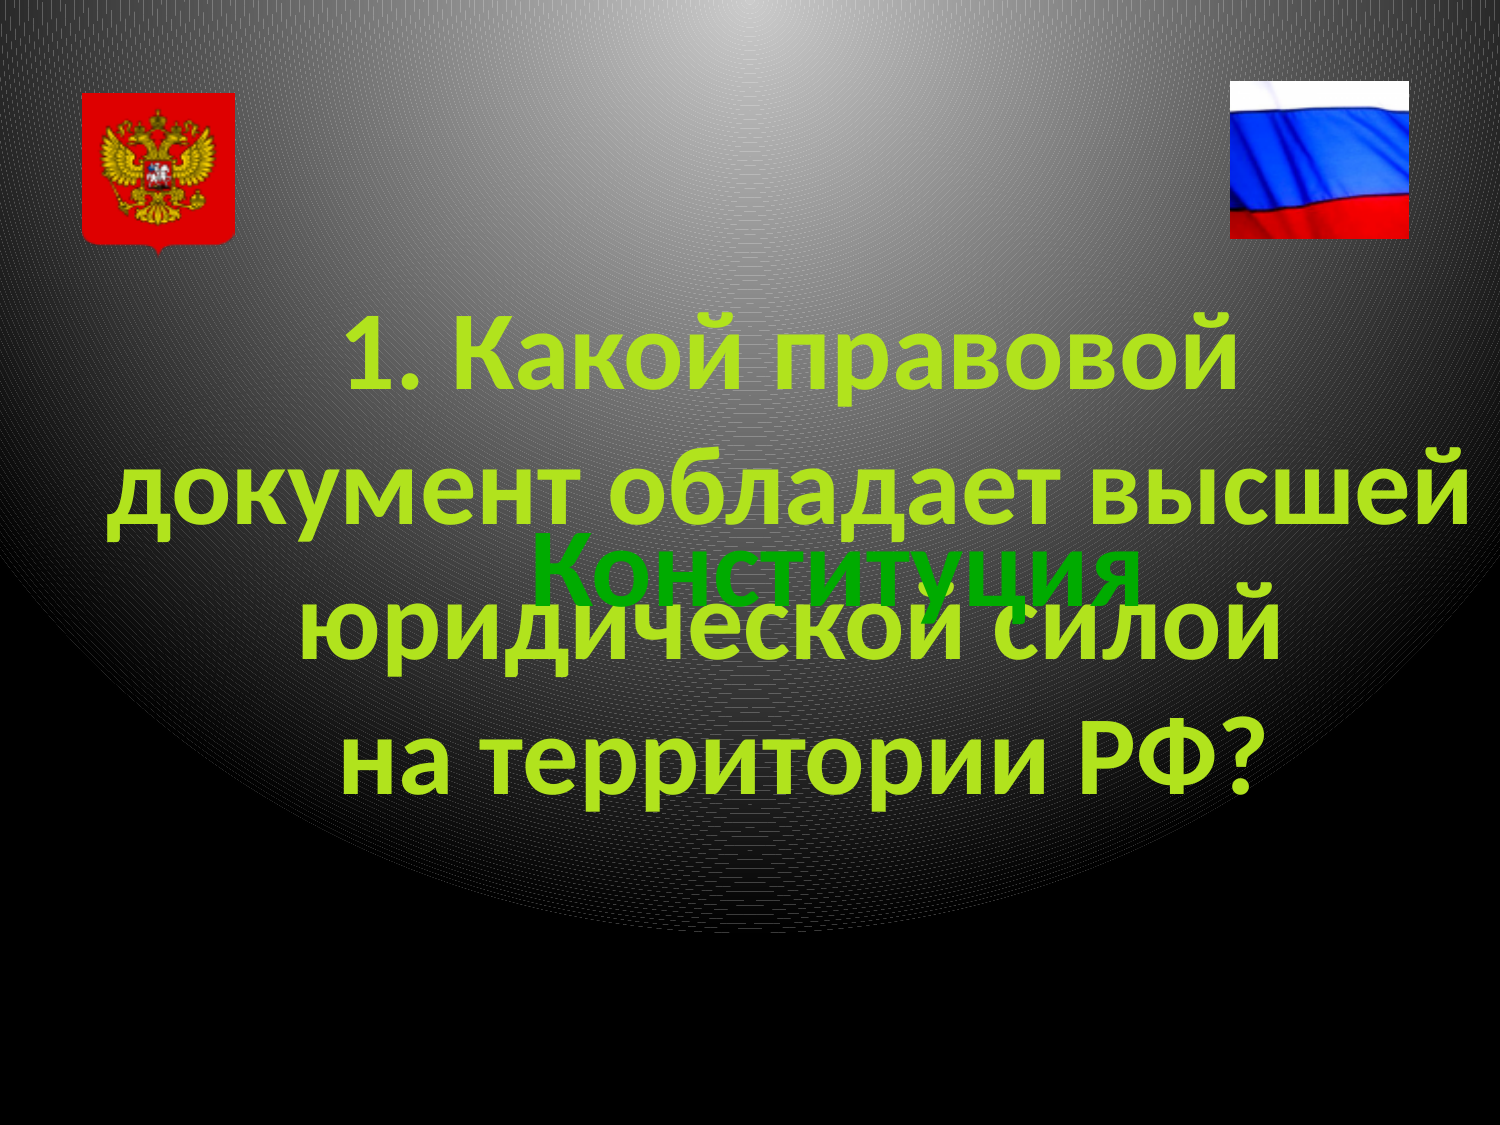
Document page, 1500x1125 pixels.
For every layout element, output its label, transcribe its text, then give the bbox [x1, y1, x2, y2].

picture [1230, 81, 1409, 239]
picture [81, 93, 235, 258]
text_box 1. Какой правовой документ обладает высшей юридической силой на территории РФ? [82, 269, 1500, 825]
text_box Конституция [515, 486, 1161, 637]
